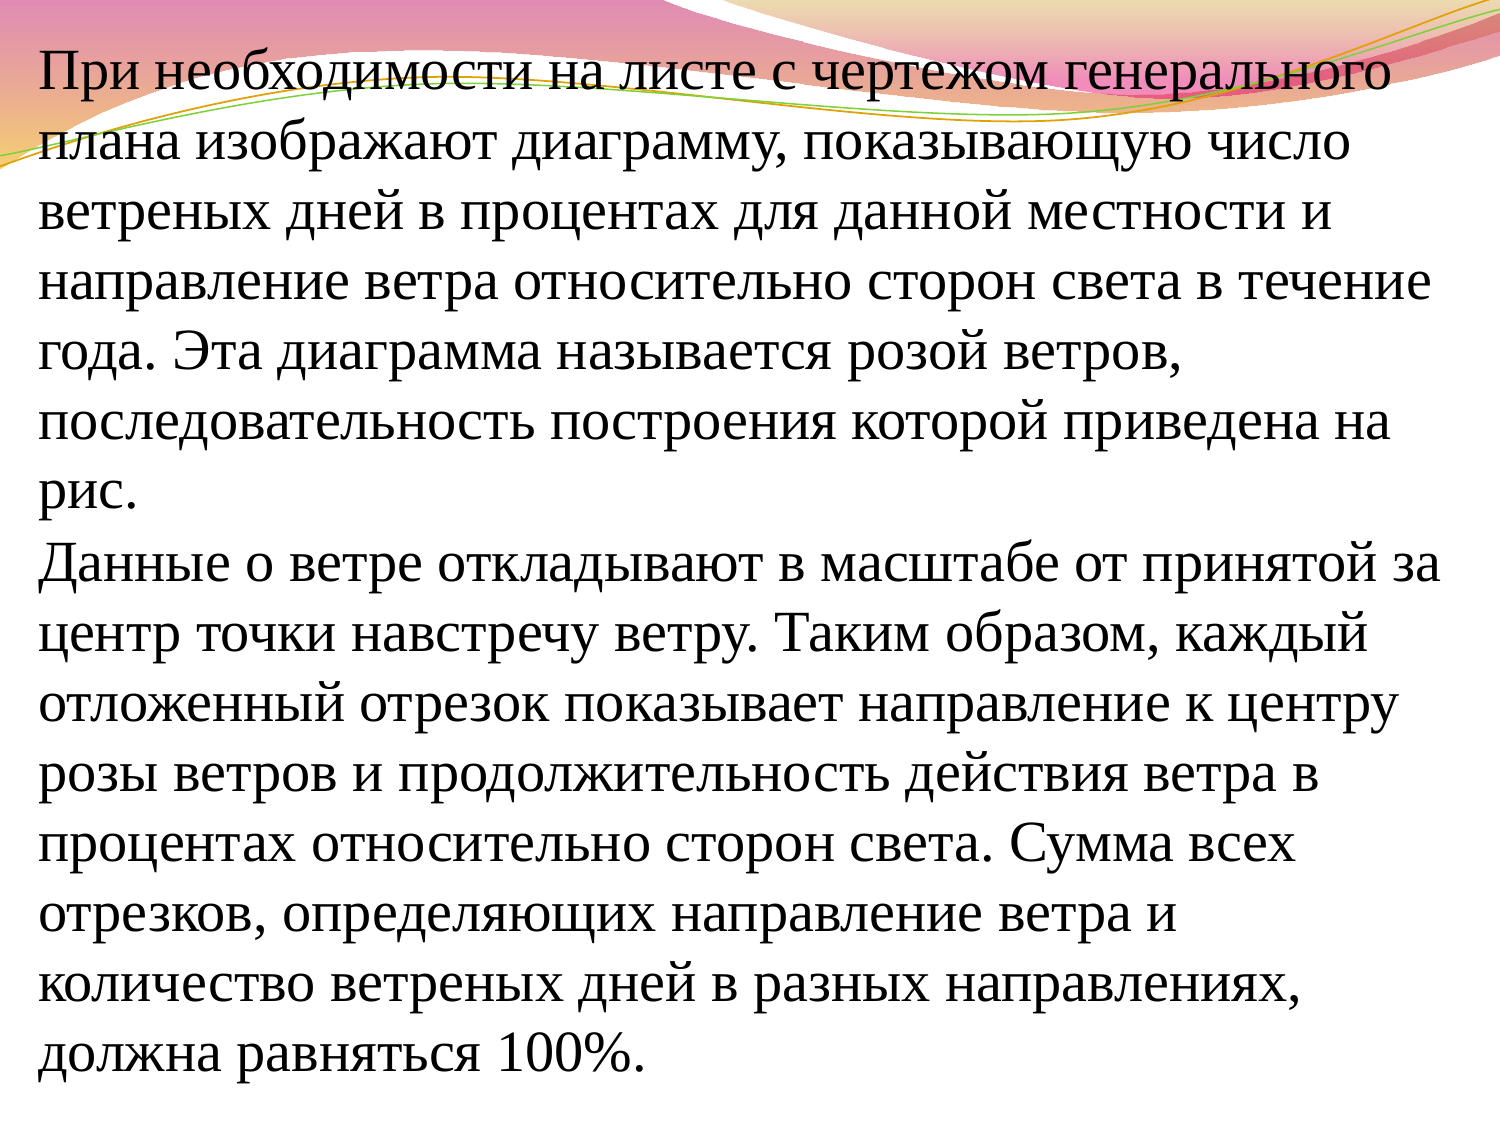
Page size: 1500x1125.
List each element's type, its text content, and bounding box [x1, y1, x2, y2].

text_box Данные о ветре откладывают в масштабе от принятой за центр точки навстречу ветру. Таким образом, каждый отложенный отрезок показывает направление к центру розы ветров и продолжительность действия ветра в процентах относительно сторон света. Сумма всех отрезков, определяющих направление ветра и количество ветреных дней в разных направлениях, должна равняться 100%. [23, 515, 1477, 1091]
text_box При необходимости на листе с чертежом генерального плана изображают диаграмму, показывающую число ветреных дней в процентах для данной местности и направление ветра относительно сторон света в течение года. Эта диаграмма называется розой ветров, последовательность построения которой приведена на рис. [23, 23, 1477, 515]
